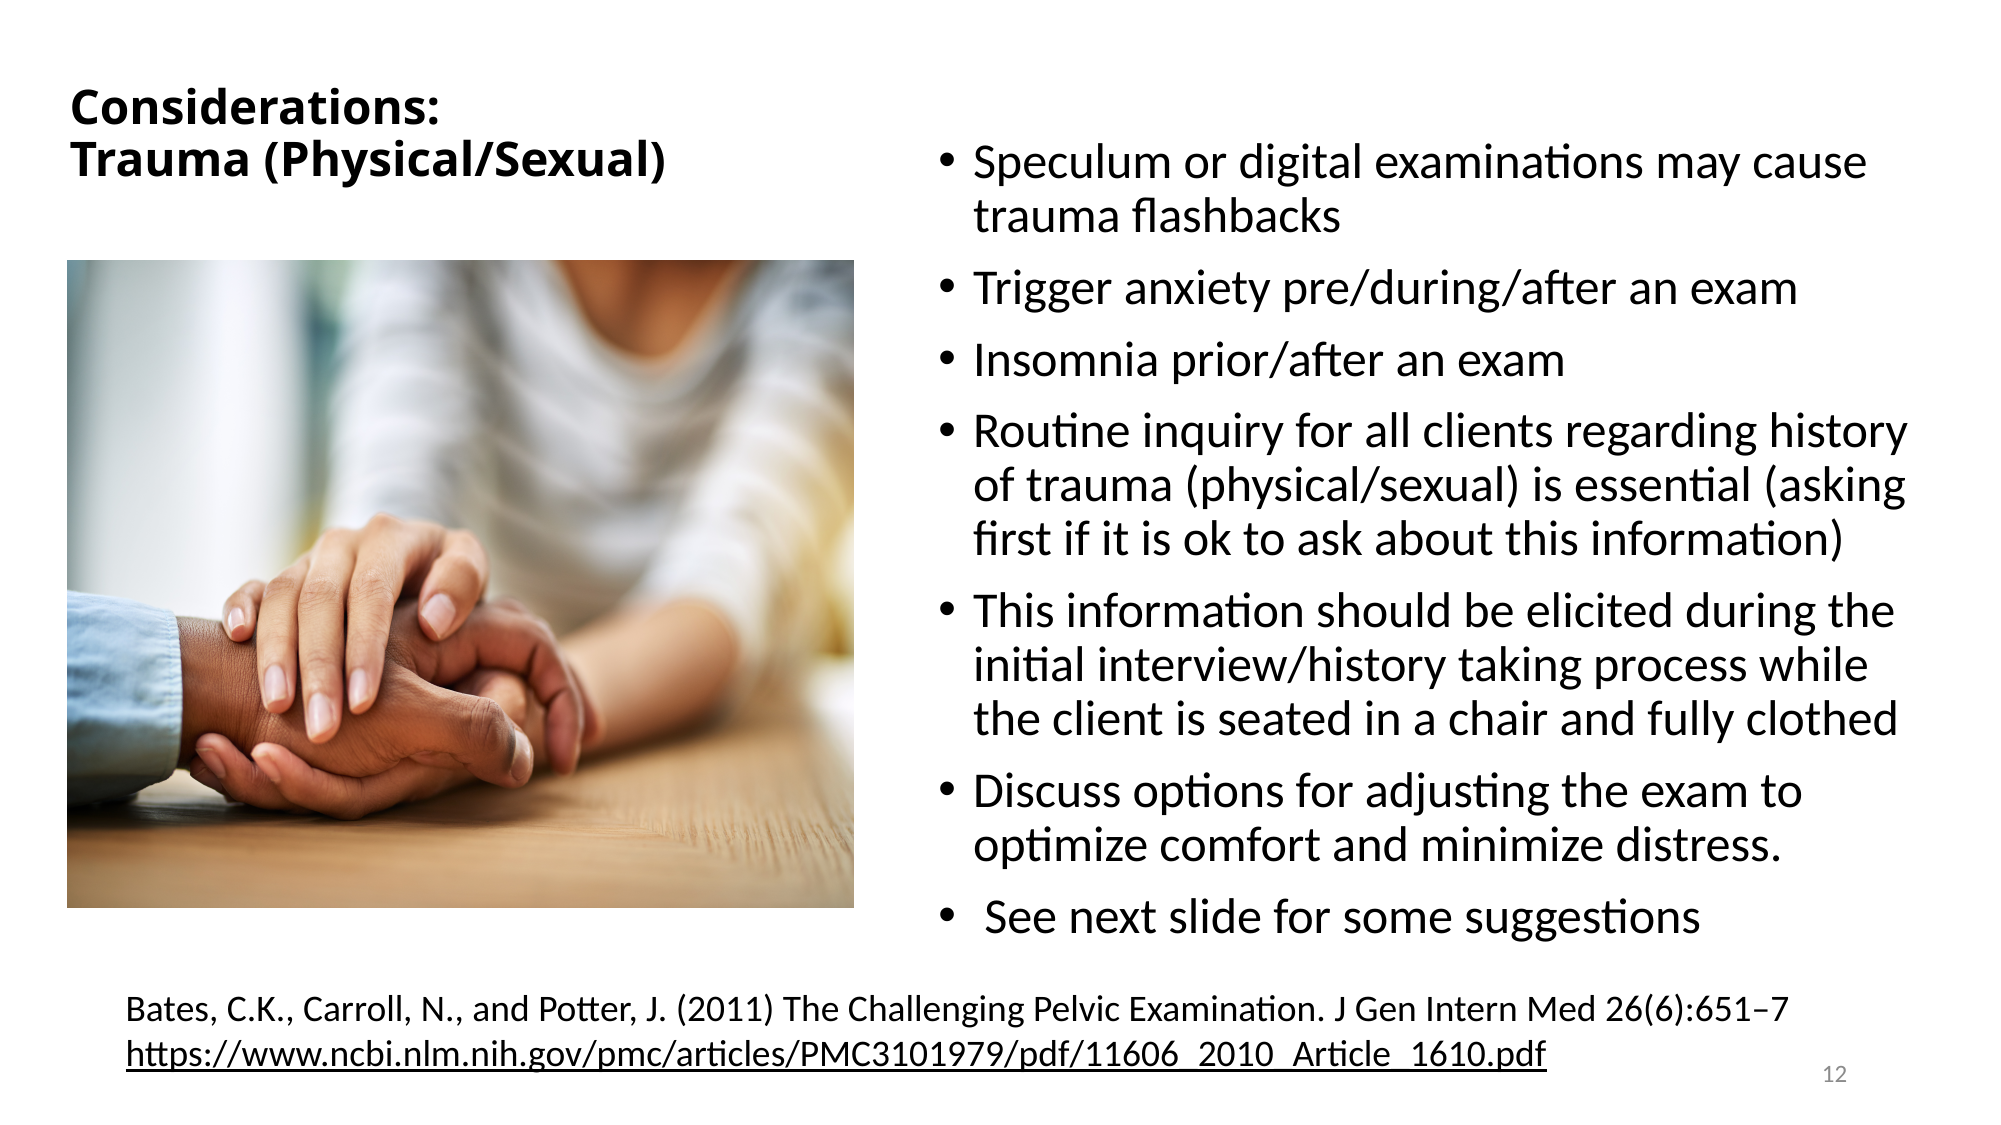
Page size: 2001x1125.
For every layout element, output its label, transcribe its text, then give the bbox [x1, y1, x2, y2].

title Considerations: Trauma (Physical/Sexual) [54, 75, 1780, 194]
text_box Bates, C.K., Carroll, N., and Potter, J. (2011) The Challenging Pelvic Examination. J Gen Intern Med 26(6):651–7 https://www.ncbi.nlm.nih.gov/pmc/articles/PMC3101979/pdf/11606_2010_Article_1610.pdf [110, 976, 1974, 1125]
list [66, 260, 854, 908]
list Speculum or digital examinations may cause trauma flashbacks Trigger anxiety pre/during/after an exam Insomnia prior/after an exam Routine inquiry for all clients regarding history of trauma (physical/sexual) is essential (asking first if it is ok to ask about this information) This information should be elicited during the initial interview/history taking process while the client is seated in a chair and fully clothed Discuss options for adjusting the exam to optimize comfort and minimize distress. See next slide for some suggestions [923, 127, 1933, 964]
